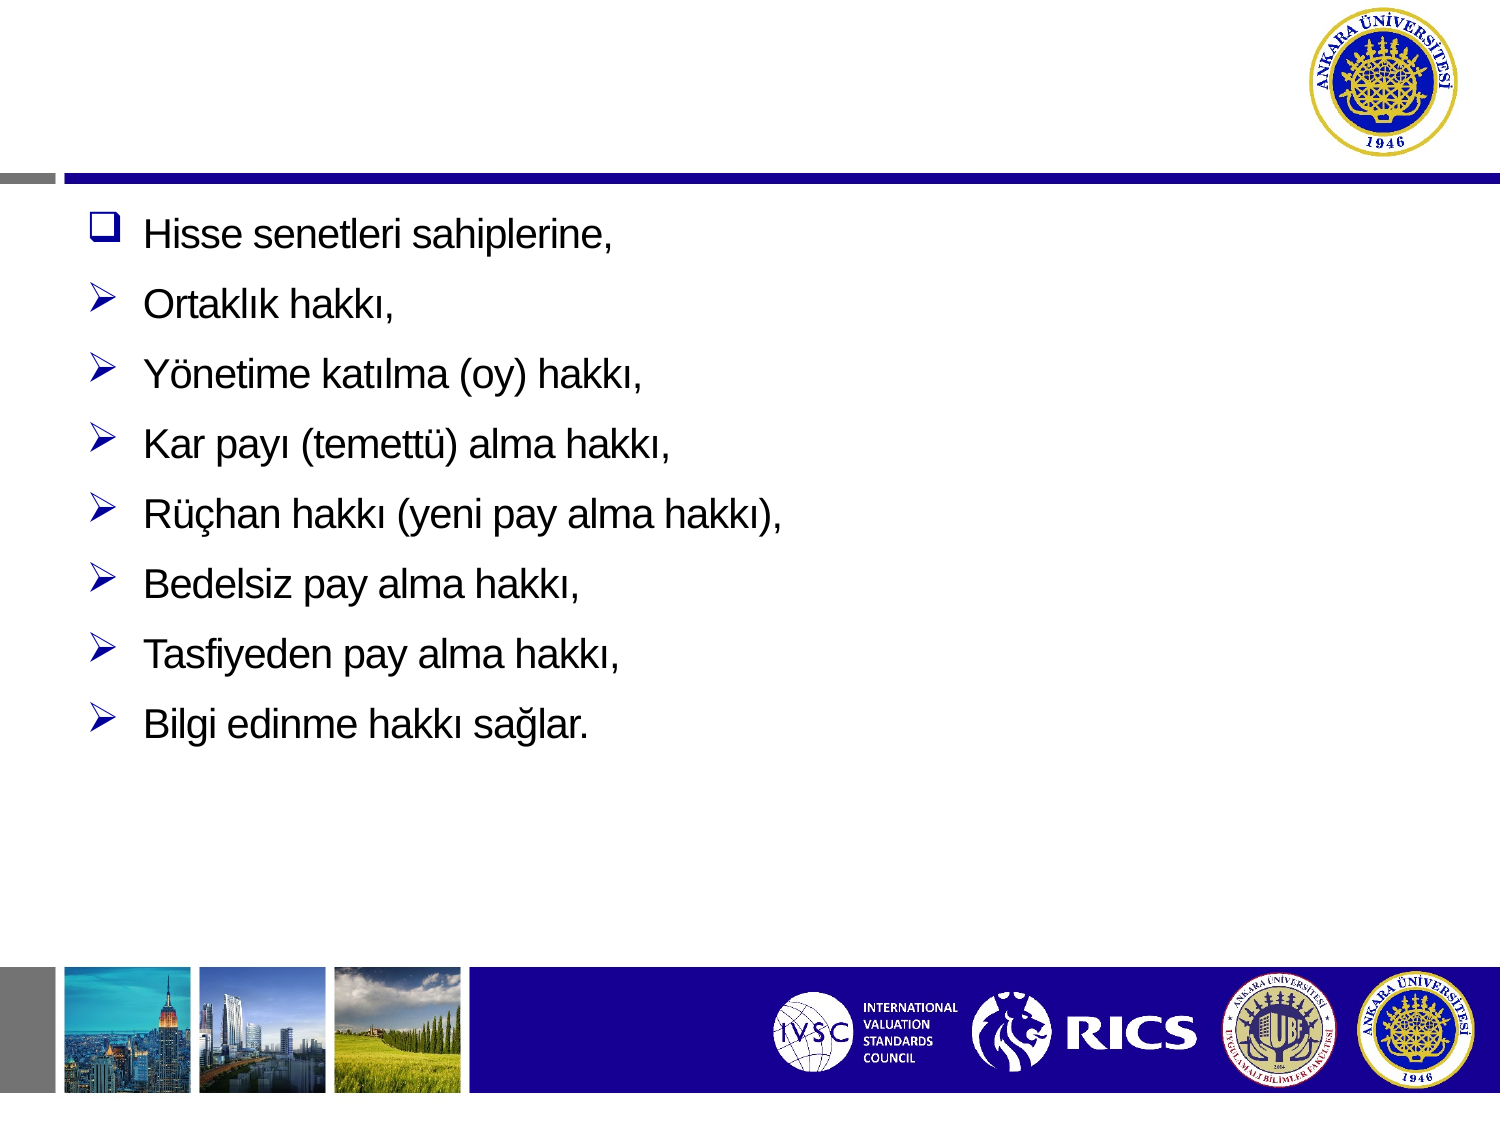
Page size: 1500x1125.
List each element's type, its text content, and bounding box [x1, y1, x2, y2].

list Hisse senetleri sahiplerine, Ortaklık hakkı, Yönetime katılma (oy) hakkı, Kar payı (temettü) alma hakkı, Rüçhan hakkı (yeni pay alma hakkı), Bedelsiz pay alma hakkı, Tasfiyeden pay alma hakkı, Bilgi edinme hakkı sağlar. [71, 204, 1310, 880]
picture [0, 0, 1500, 1125]
